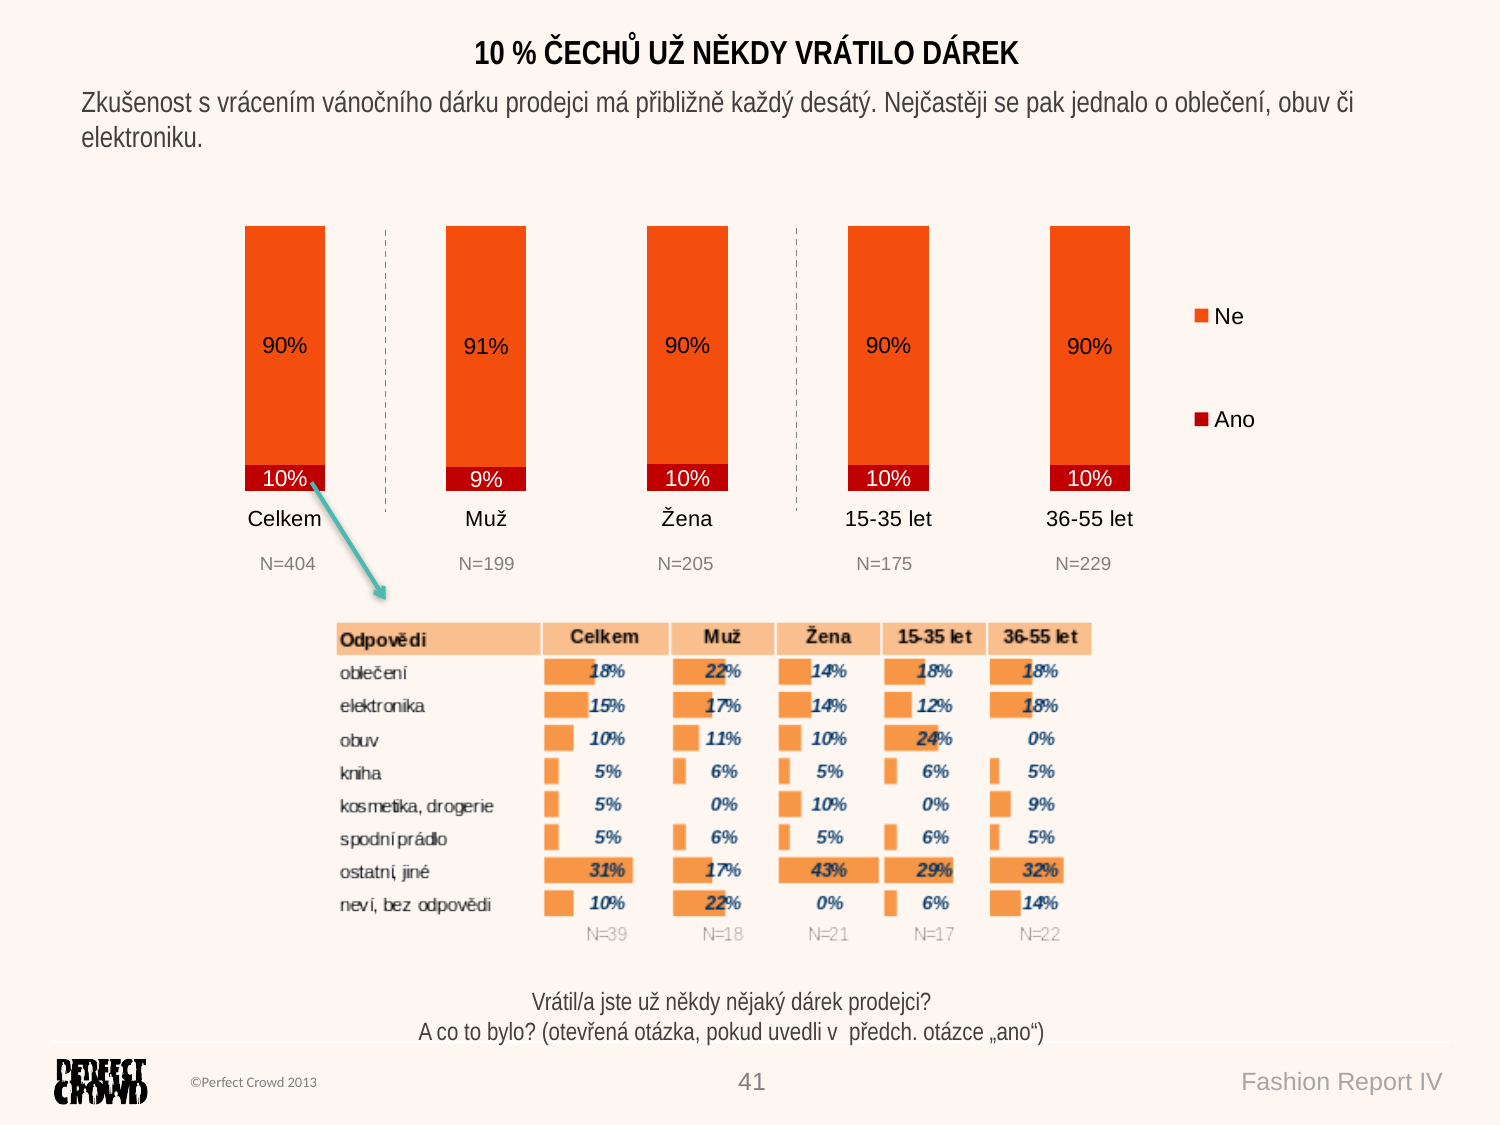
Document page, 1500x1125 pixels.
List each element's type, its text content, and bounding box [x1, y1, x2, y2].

table_header N=205 [586, 548, 785, 580]
picture [334, 621, 1095, 956]
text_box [311, 482, 386, 601]
list Zkušenost s vrácením vánočního dárku prodejci má přibližně každý desátý. Nejčastěji se pak jednalo o oblečení, obuv či elektroniku. [66, 75, 1468, 185]
table_header N=175 [785, 548, 984, 580]
table_header N=199 [391, 548, 586, 580]
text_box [155, 207, 1435, 538]
table_header N=404 [188, 548, 306, 580]
picture [45, 1051, 154, 1114]
text_box Vrátil/a jste už někdy nějaký dárek prodejci? A co to bylo? (otevřená otázka, pokud uvedli v předch. otázce „ano“) [53, 977, 1412, 1053]
text_box 10 % ČECHŮ UŽ NĚKDY VRÁTILO DÁREK [83, 23, 1412, 75]
table_header N=229 [984, 548, 1183, 580]
